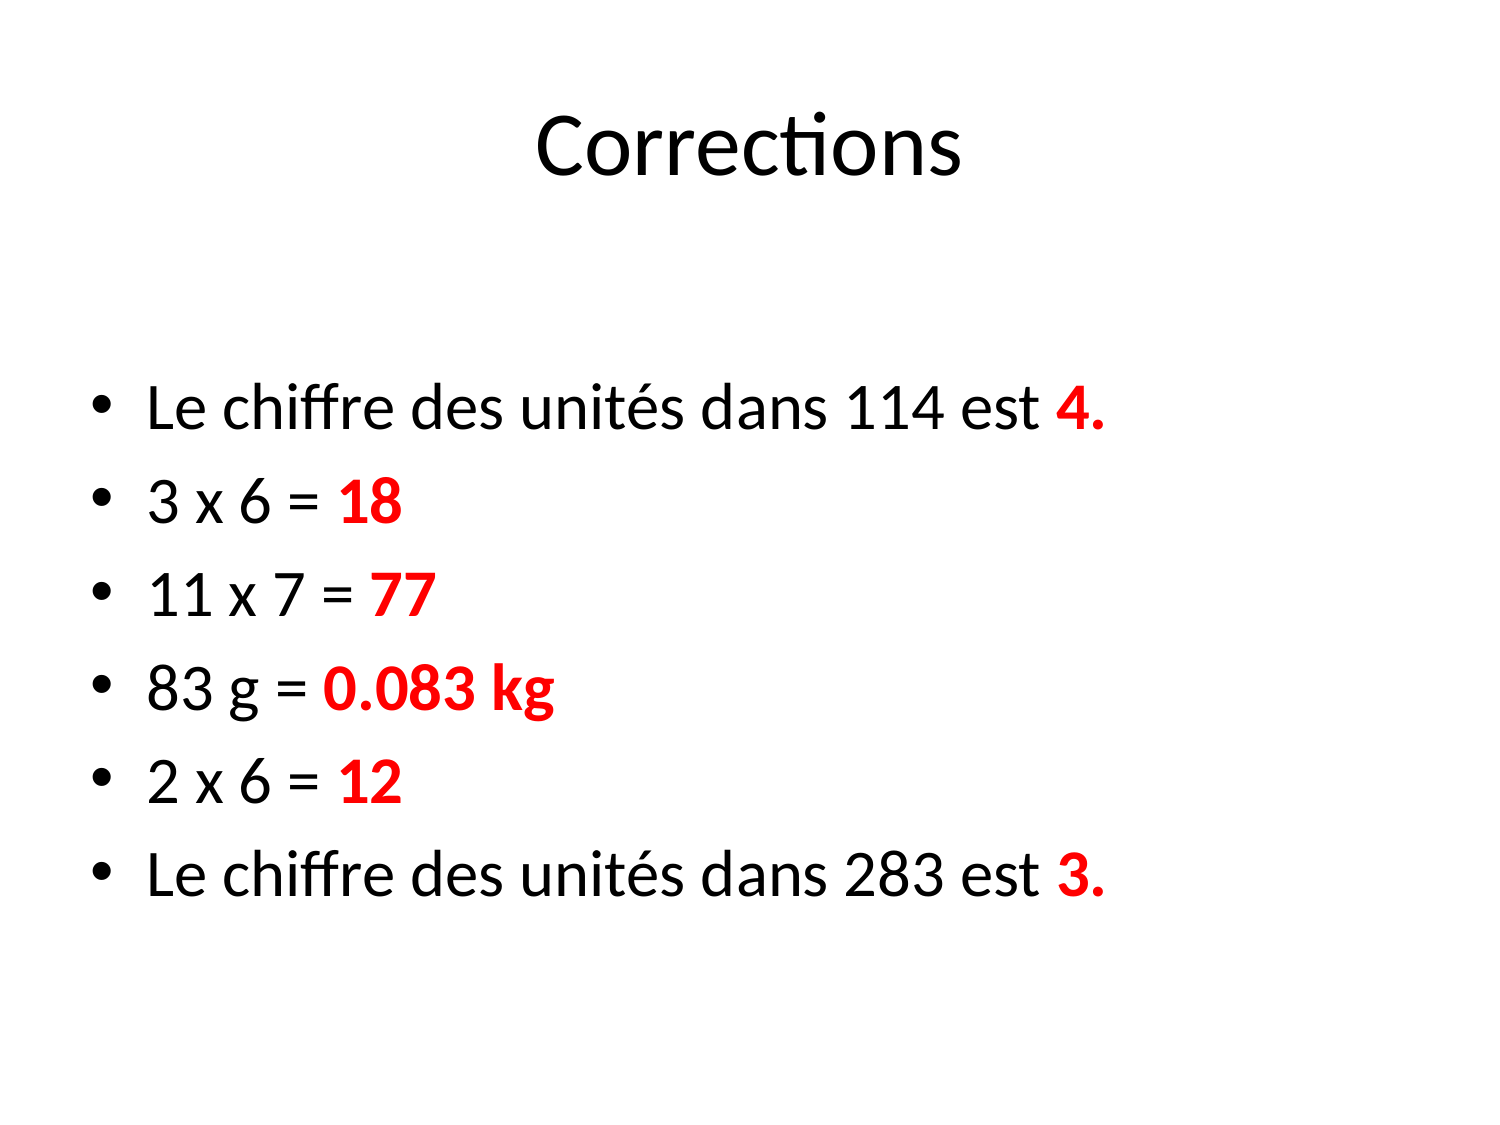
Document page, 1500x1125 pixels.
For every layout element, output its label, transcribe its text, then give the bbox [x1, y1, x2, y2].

title Corrections [75, 45, 1425, 233]
list Le chiffre des unités dans 114 est 4. 3 x 6 = 18 11 x 7 = 77 83 g = 0.083 kg 2 x 6 = 12 Le chiffre des unités dans 283 est 3. [75, 262, 1425, 1005]
